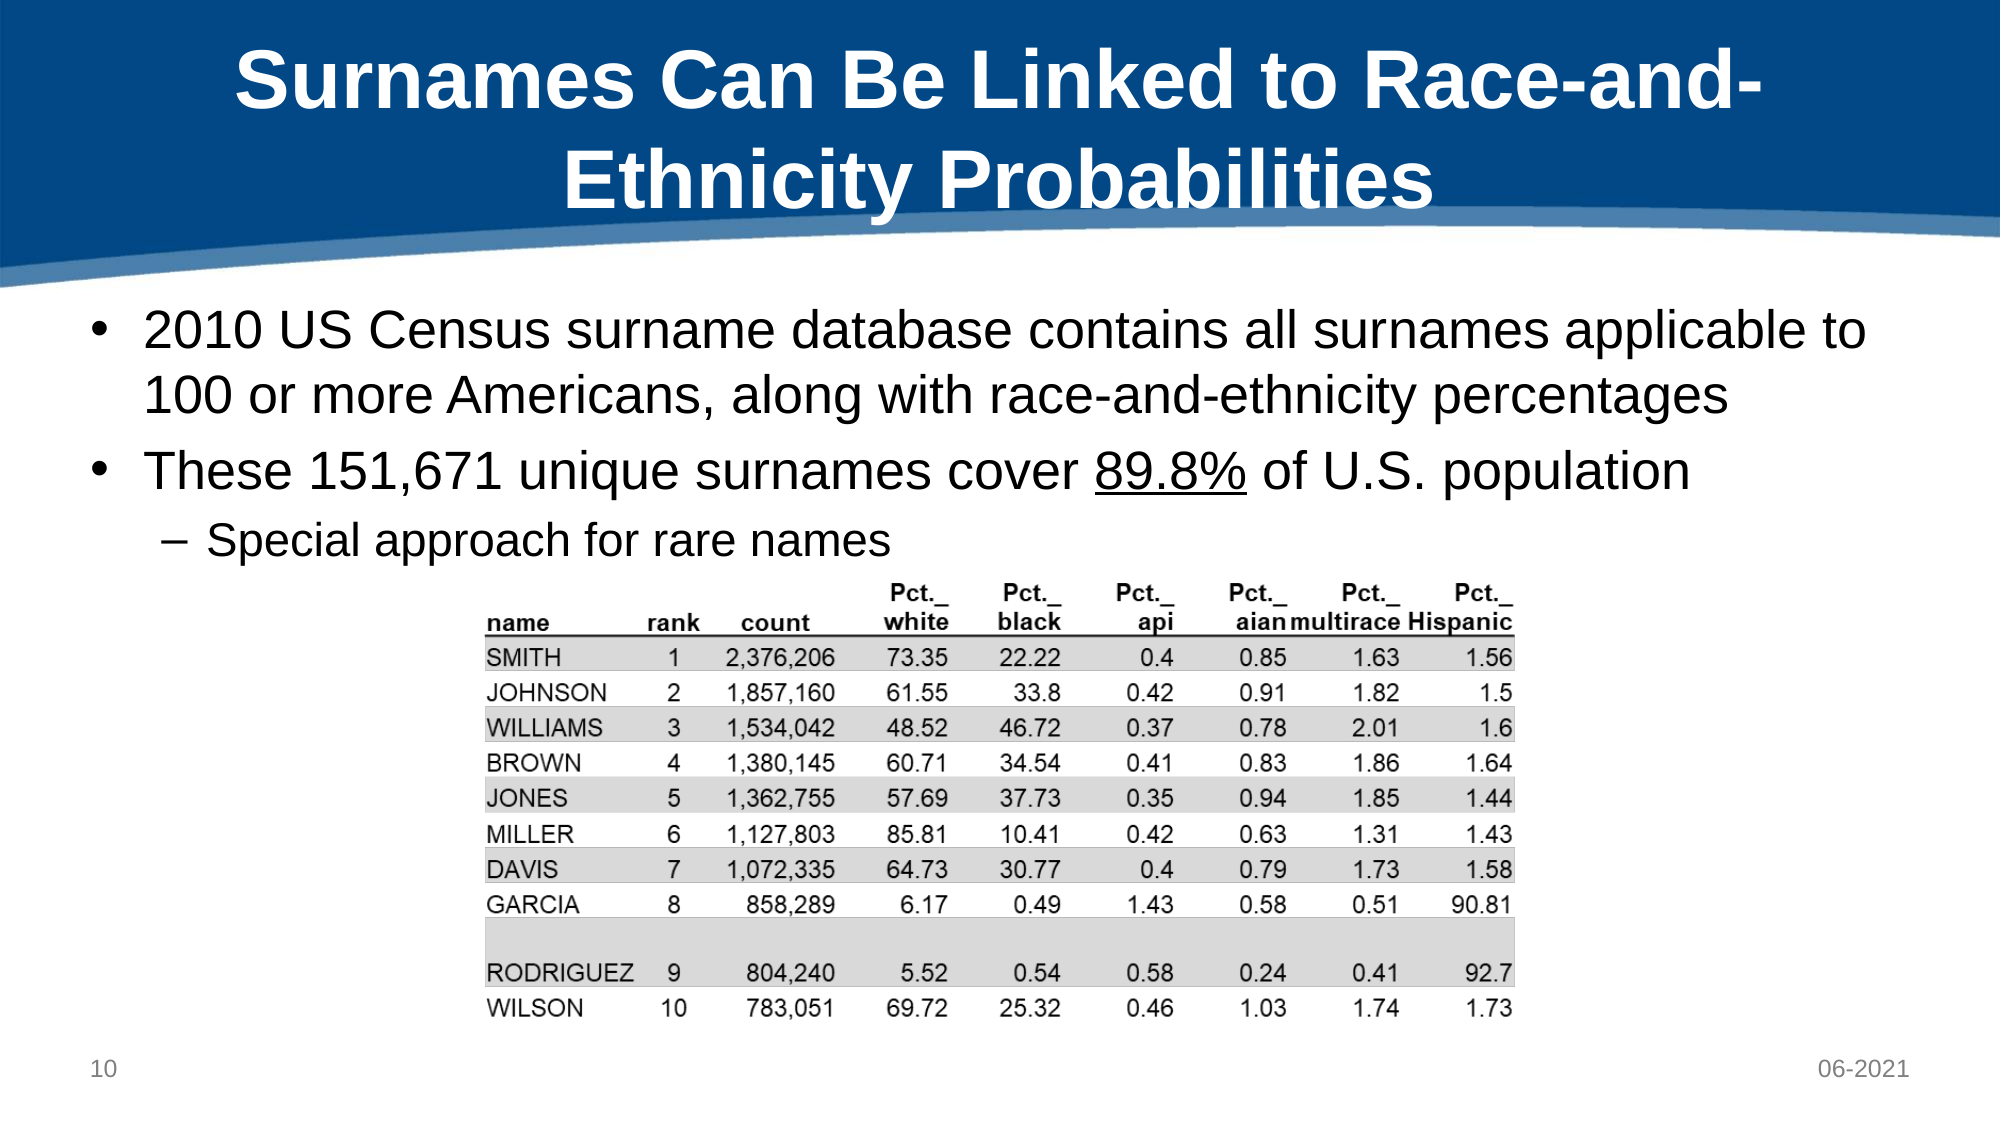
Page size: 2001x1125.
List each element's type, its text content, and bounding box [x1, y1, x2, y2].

slide_number 06-2021 [1674, 1037, 1925, 1098]
picture [0, 0, 2000, 320]
slide_number 9 [75, 1037, 300, 1098]
title Surnames Can Be Linked to Race-and-Ethnicity Probabilities [75, 12, 1925, 238]
list 2010 US Census surname database contains all surnames applicable to 100 or more Americans, along with race-and-ethnicity percentages These 151,671 unique surnames cover 89.8% of U.S. population Special approach for rare names [75, 287, 1925, 578]
picture [484, 533, 1516, 1038]
